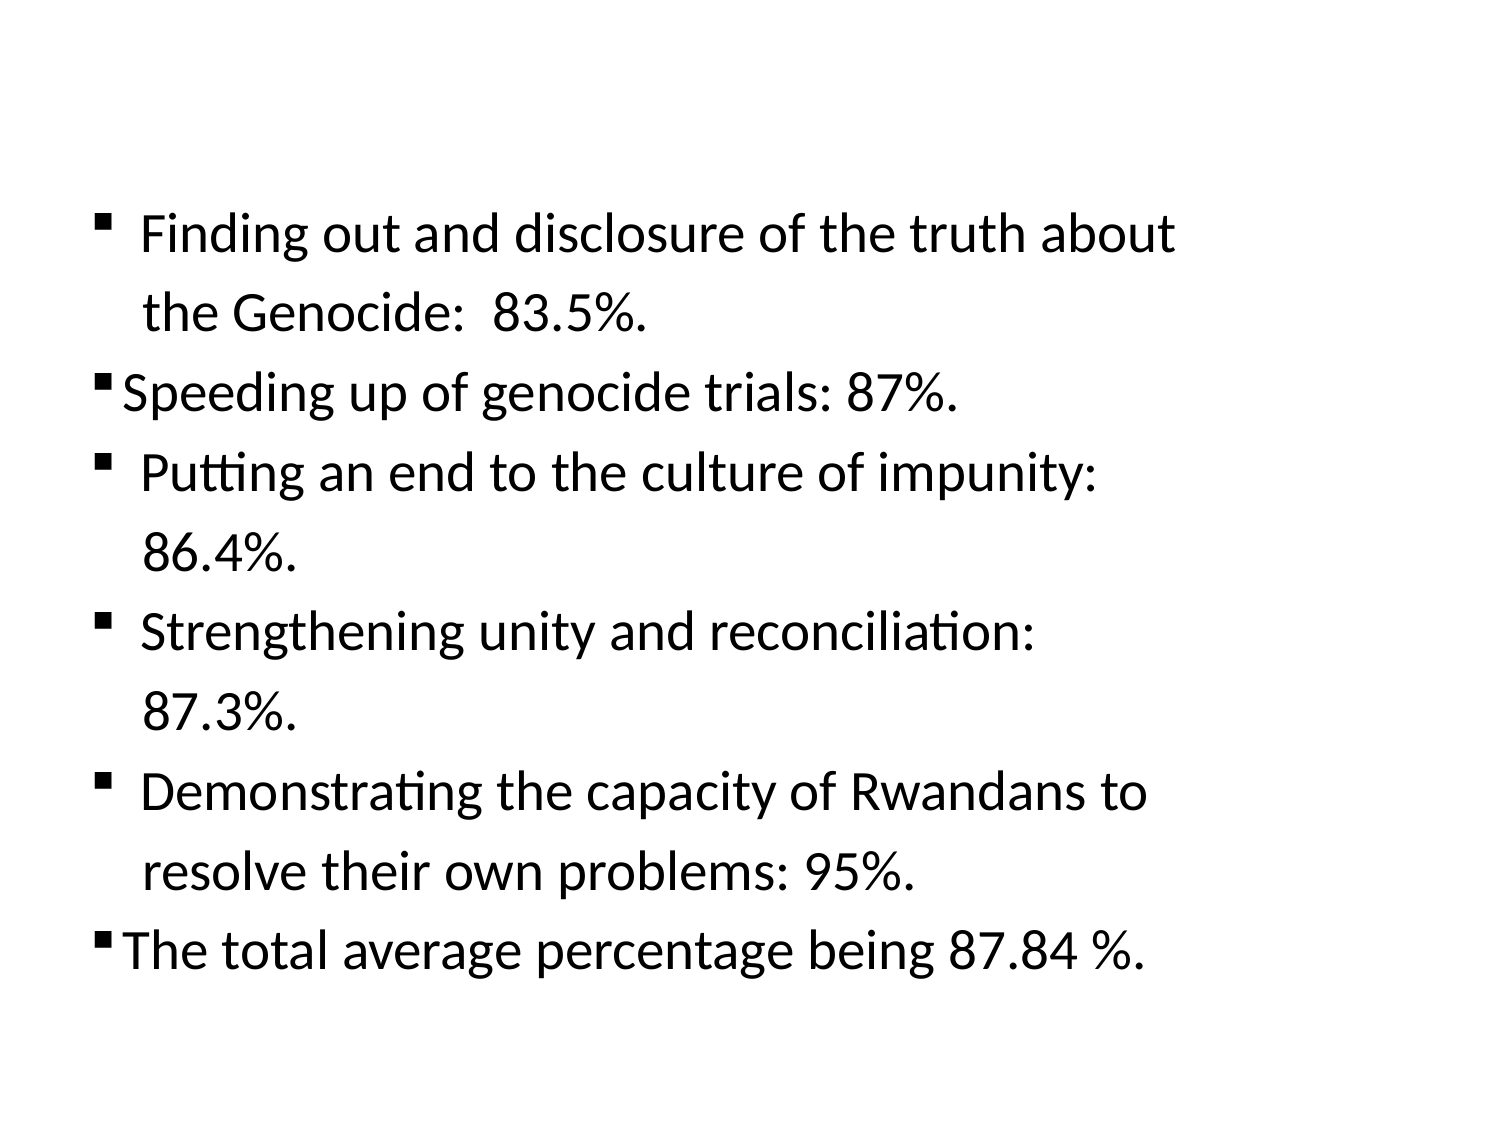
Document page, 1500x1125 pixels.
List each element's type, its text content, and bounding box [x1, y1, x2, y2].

list Finding out and disclosure of the truth about the Genocide: 83.5%. Speeding up of genocide trials: 87%. Putting an end to the culture of impunity: 86.4%. Strengthening unity and reconciliation: 87.3%. Demonstrating the capacity of Rwandans to resolve their own problems: 95%. The total average percentage being 87.84 %. [75, 187, 1425, 1005]
